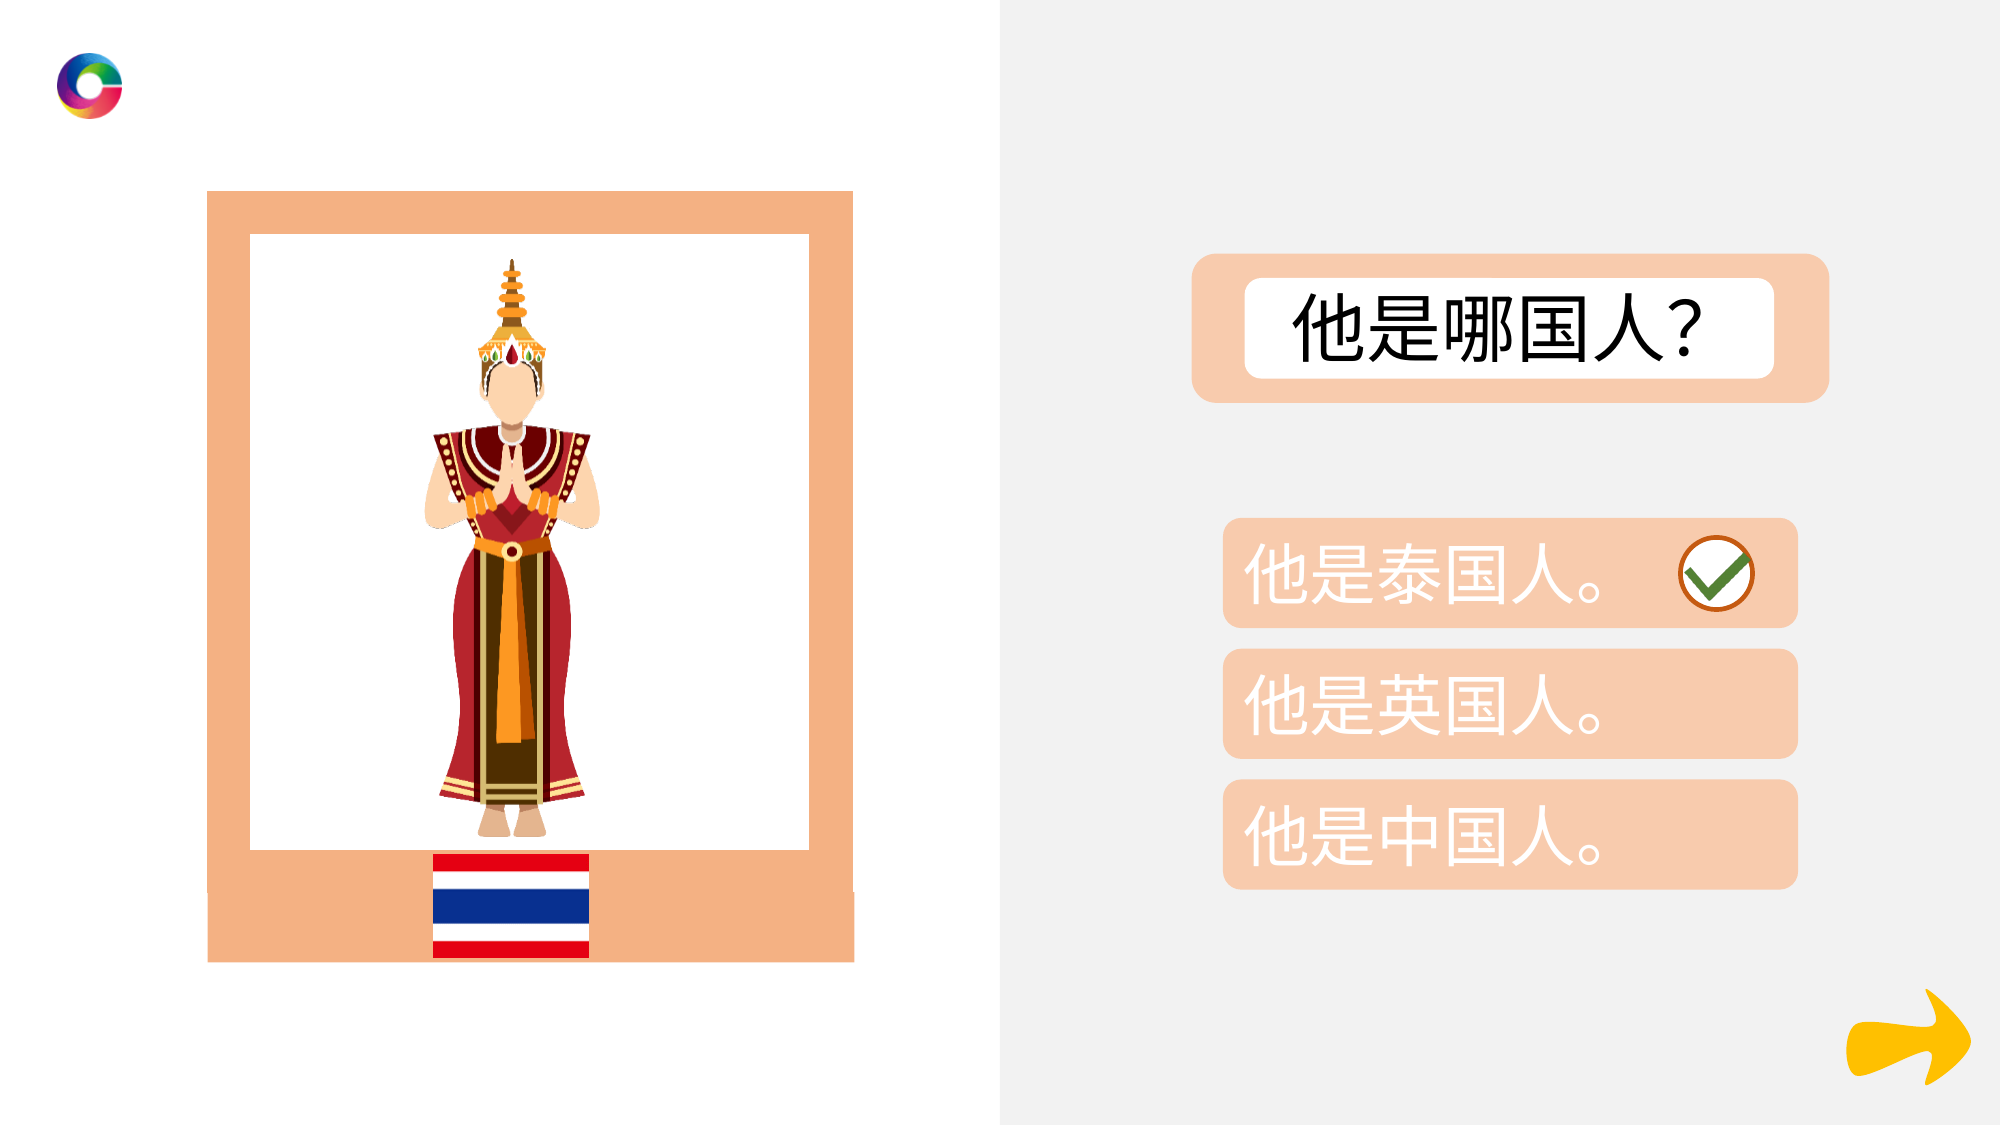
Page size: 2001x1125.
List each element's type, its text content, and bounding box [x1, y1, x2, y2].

picture [185, 208, 839, 958]
picture [57, 53, 122, 119]
text_box 他是中国人。 [1221, 778, 1800, 891]
text_box 他是英国人。 [1221, 647, 1800, 760]
text_box 他是泰国人。 [1221, 516, 1800, 630]
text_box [1680, 537, 1753, 610]
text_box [1191, 253, 1830, 403]
text_box [1845, 987, 1973, 1087]
